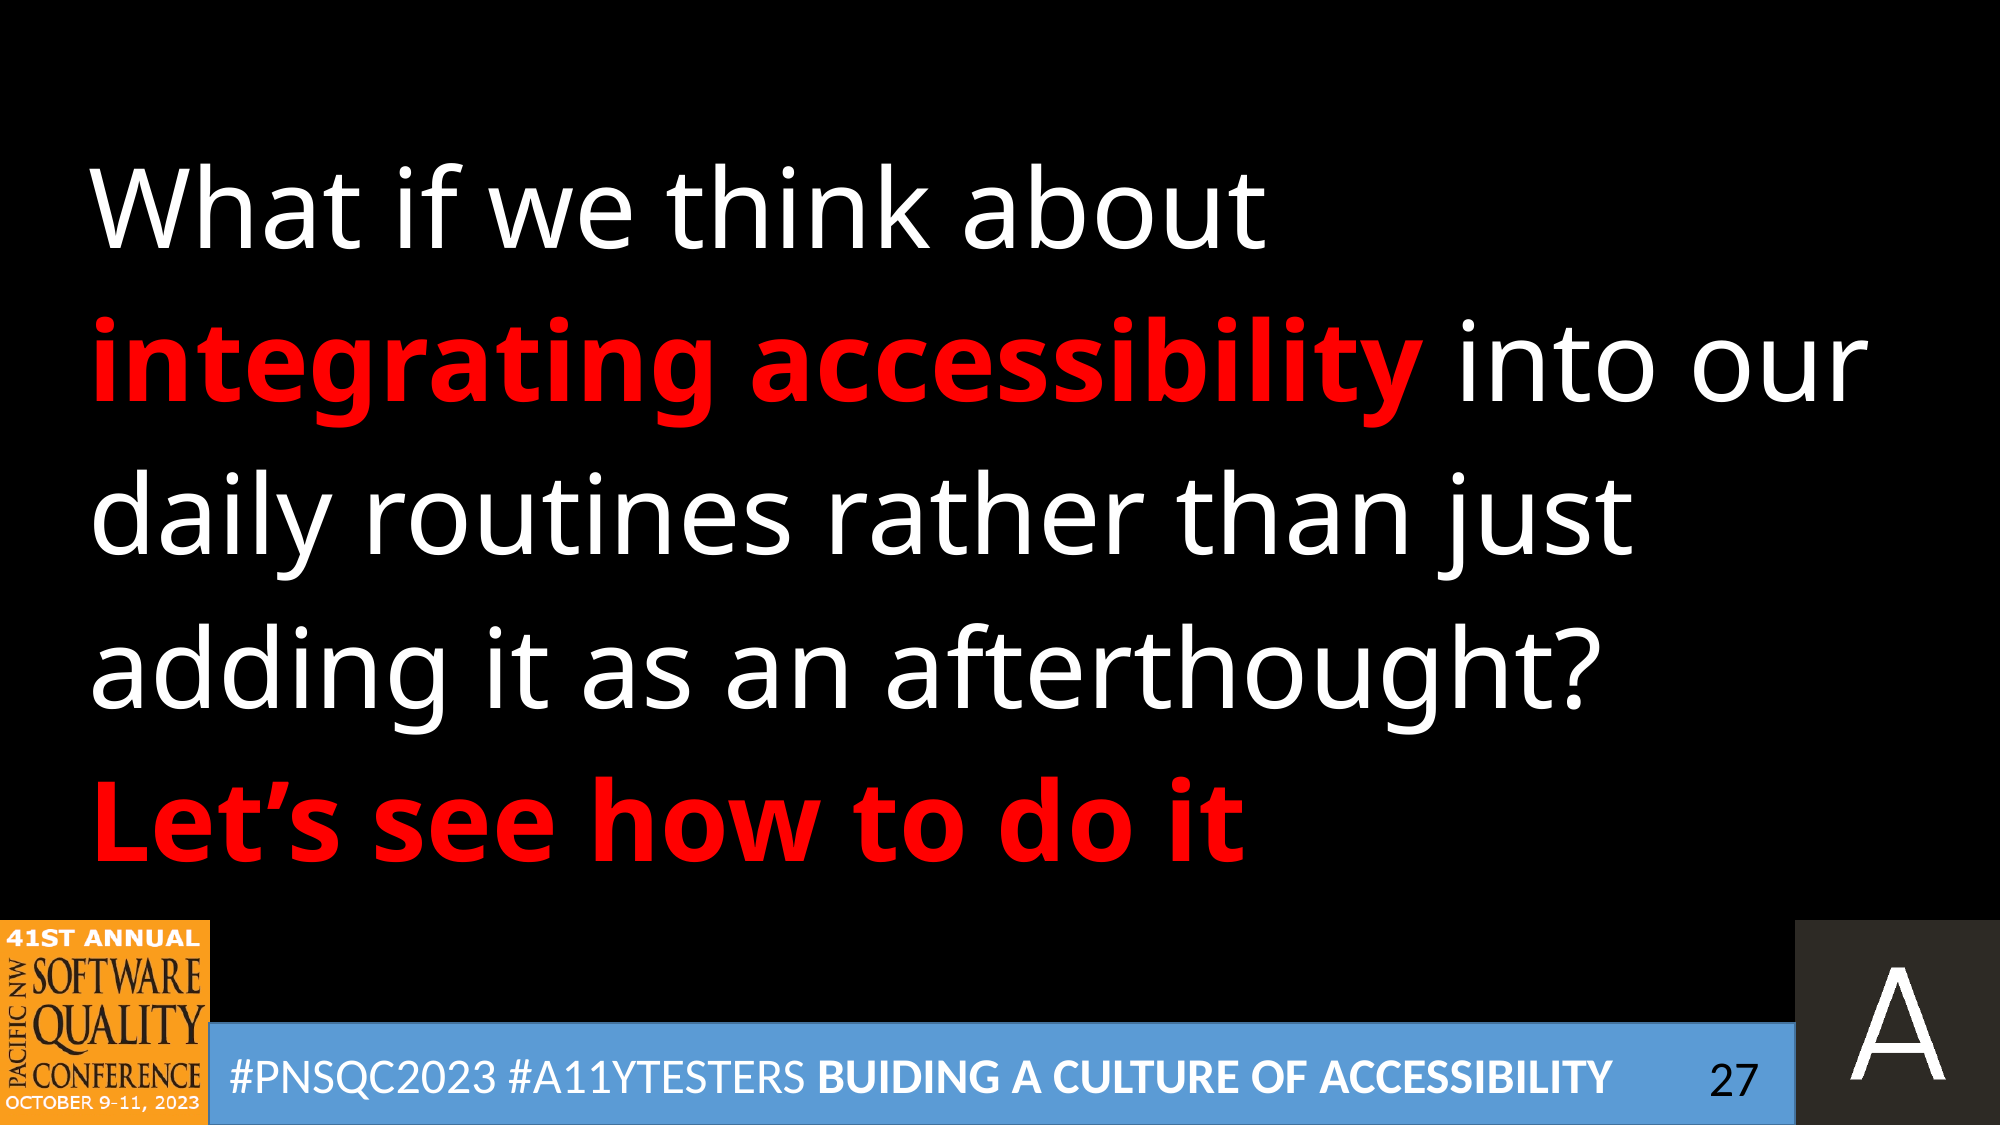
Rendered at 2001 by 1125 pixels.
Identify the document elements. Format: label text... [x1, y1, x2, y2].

picture [0, 920, 210, 1125]
picture [1795, 920, 2000, 1125]
text_box #PNSQC2023 #A11YTESTERS BUIDING A CULTURE OF ACCESSIBILITY [210, 1022, 1795, 1125]
title What if we think about integrating accessibility into our daily routines rather than just adding it as an afterthought? Let’s see how to do it [68, 97, 1932, 223]
text_box 27 [1689, 1039, 1779, 1114]
